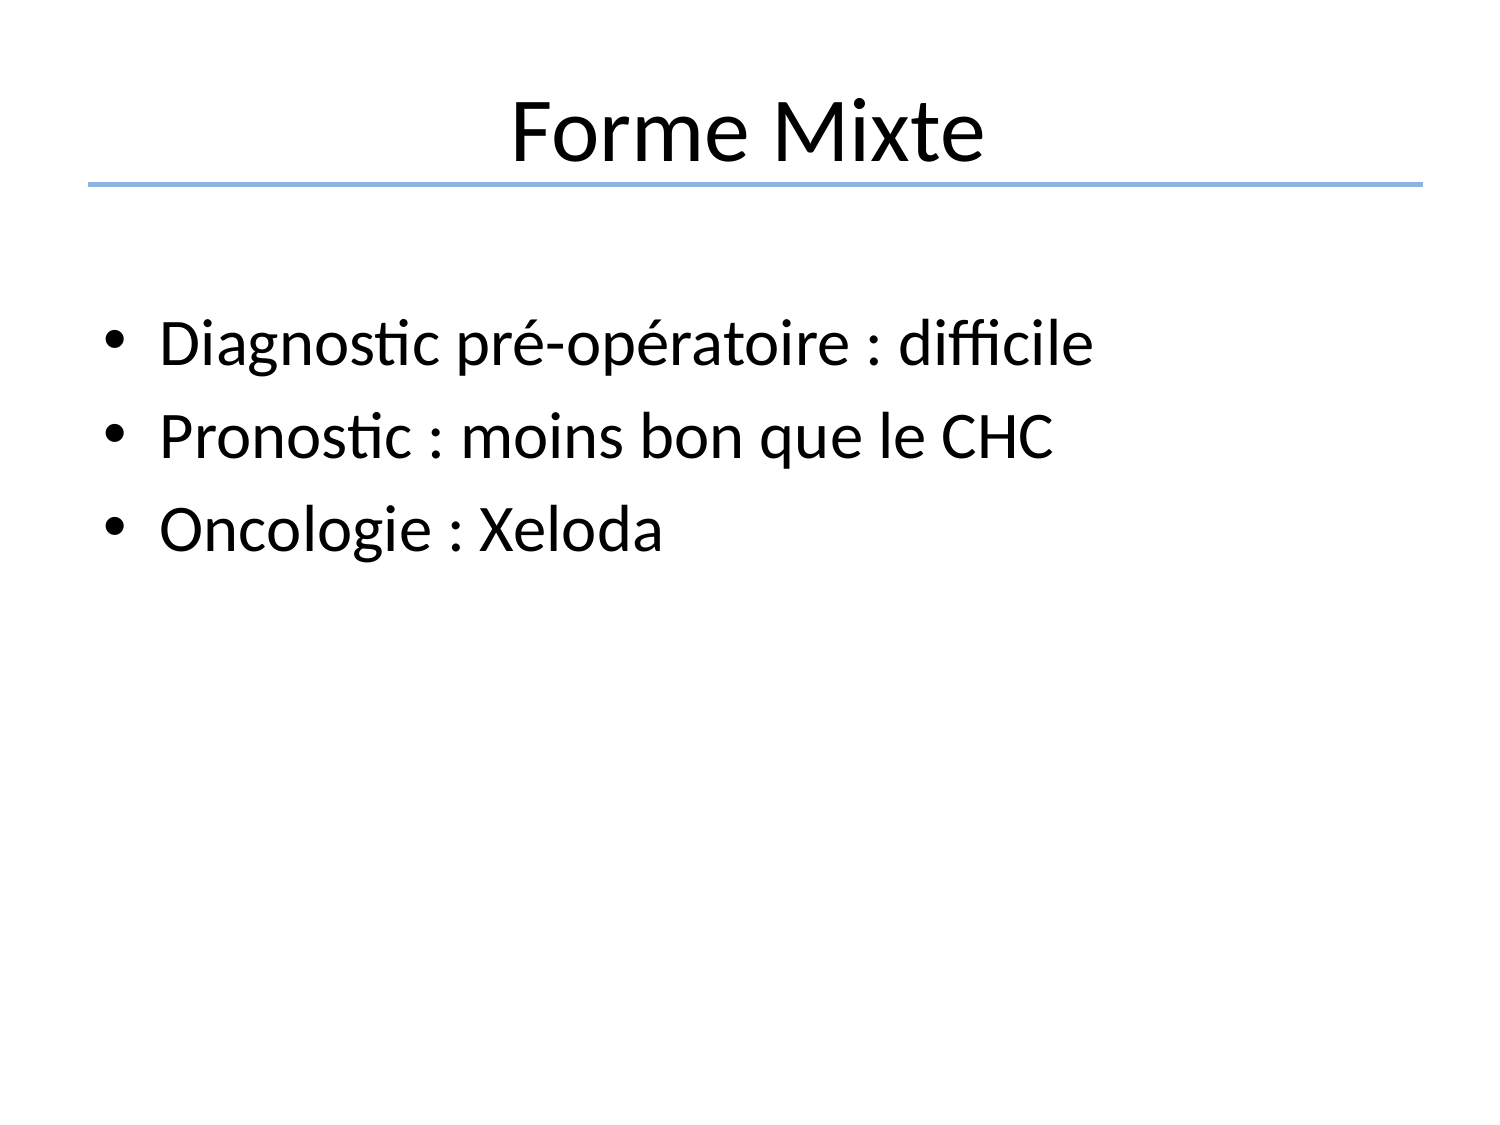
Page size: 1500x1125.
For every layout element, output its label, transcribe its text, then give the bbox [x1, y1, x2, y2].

title Forme Mixte [73, 30, 1424, 219]
list Diagnostic pré-opératoire : difficile Pronostic : moins bon que le CHC Oncologie : Xeloda [88, 290, 1437, 650]
